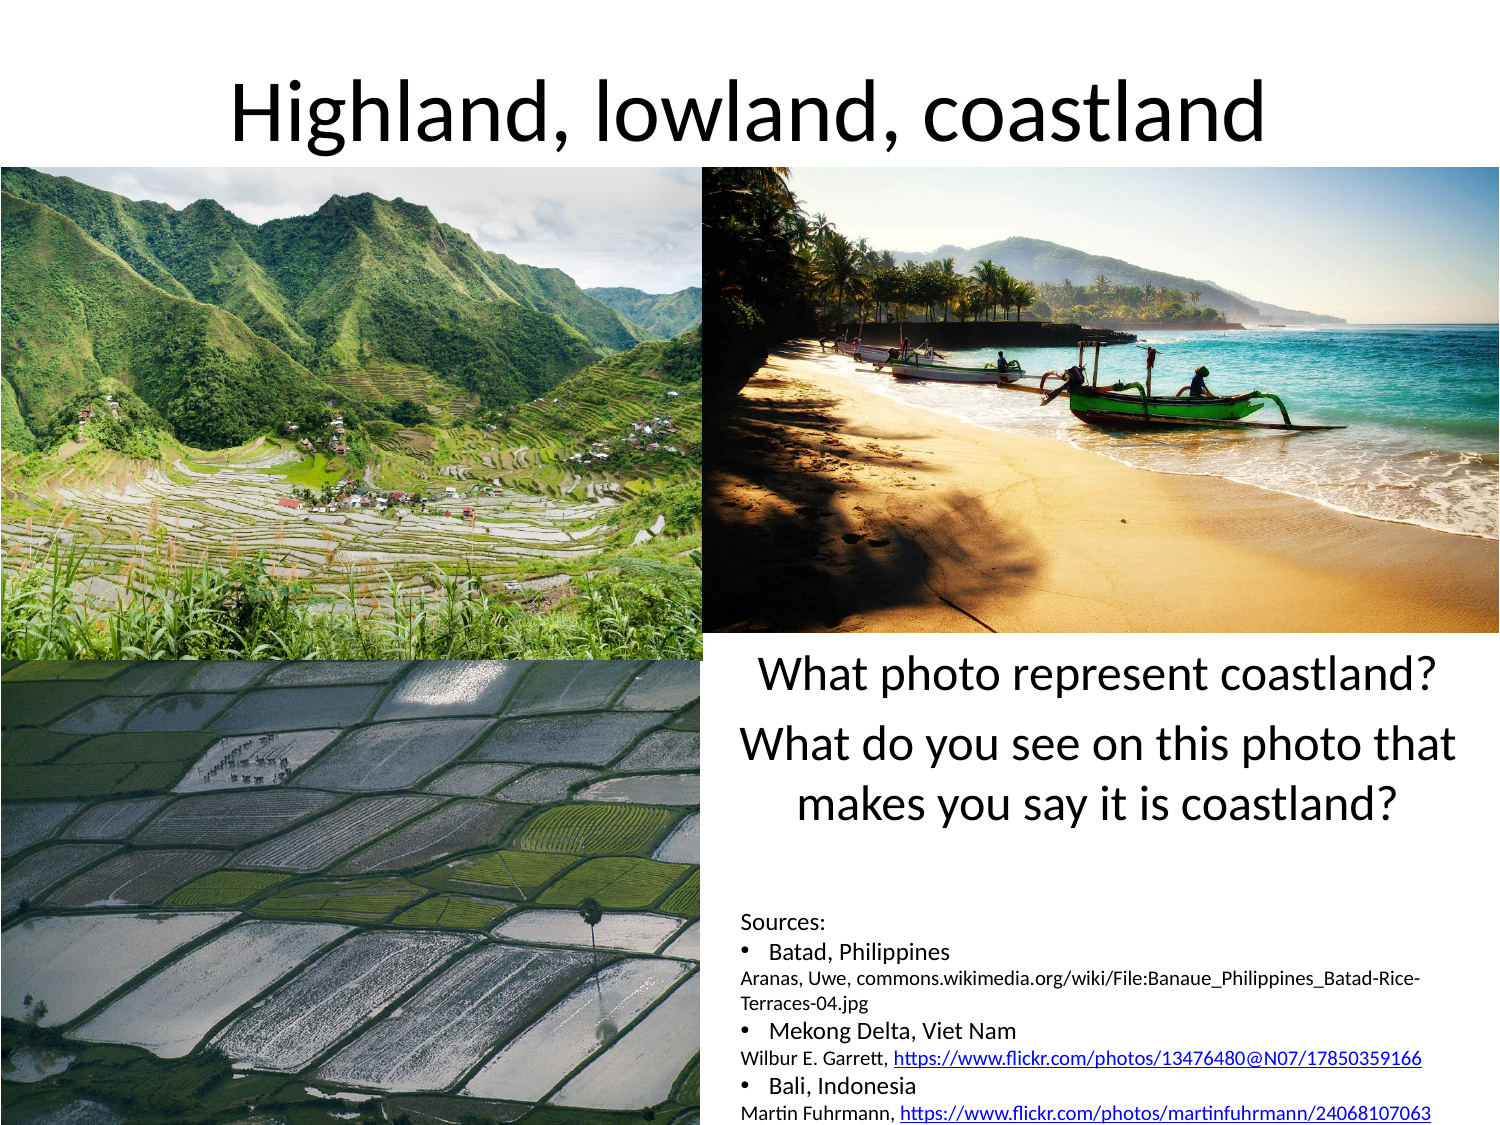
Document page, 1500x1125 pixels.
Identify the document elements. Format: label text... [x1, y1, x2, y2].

list What photo represent coastland? What do you see on this photo that makes you say it is coastland? [704, 640, 1496, 917]
title Highland, lowland, coastland [75, 45, 1425, 165]
picture [1, 166, 1499, 1125]
text_box Sources: Batad, Philippines Aranas, Uwe, commons.wikimedia.org/wiki/File:Banaue_Philippines_Batad-Rice-Terraces-04.jpg Mekong Delta, Viet Nam Wilbur E. Garrett, https://www.flickr.com/photos/13476480@N07/17850359166 Bali, Indonesia Martin Fuhrmann, https://www.flickr.com/photos/martinfuhrmann/24068107063 [725, 897, 1476, 1125]
